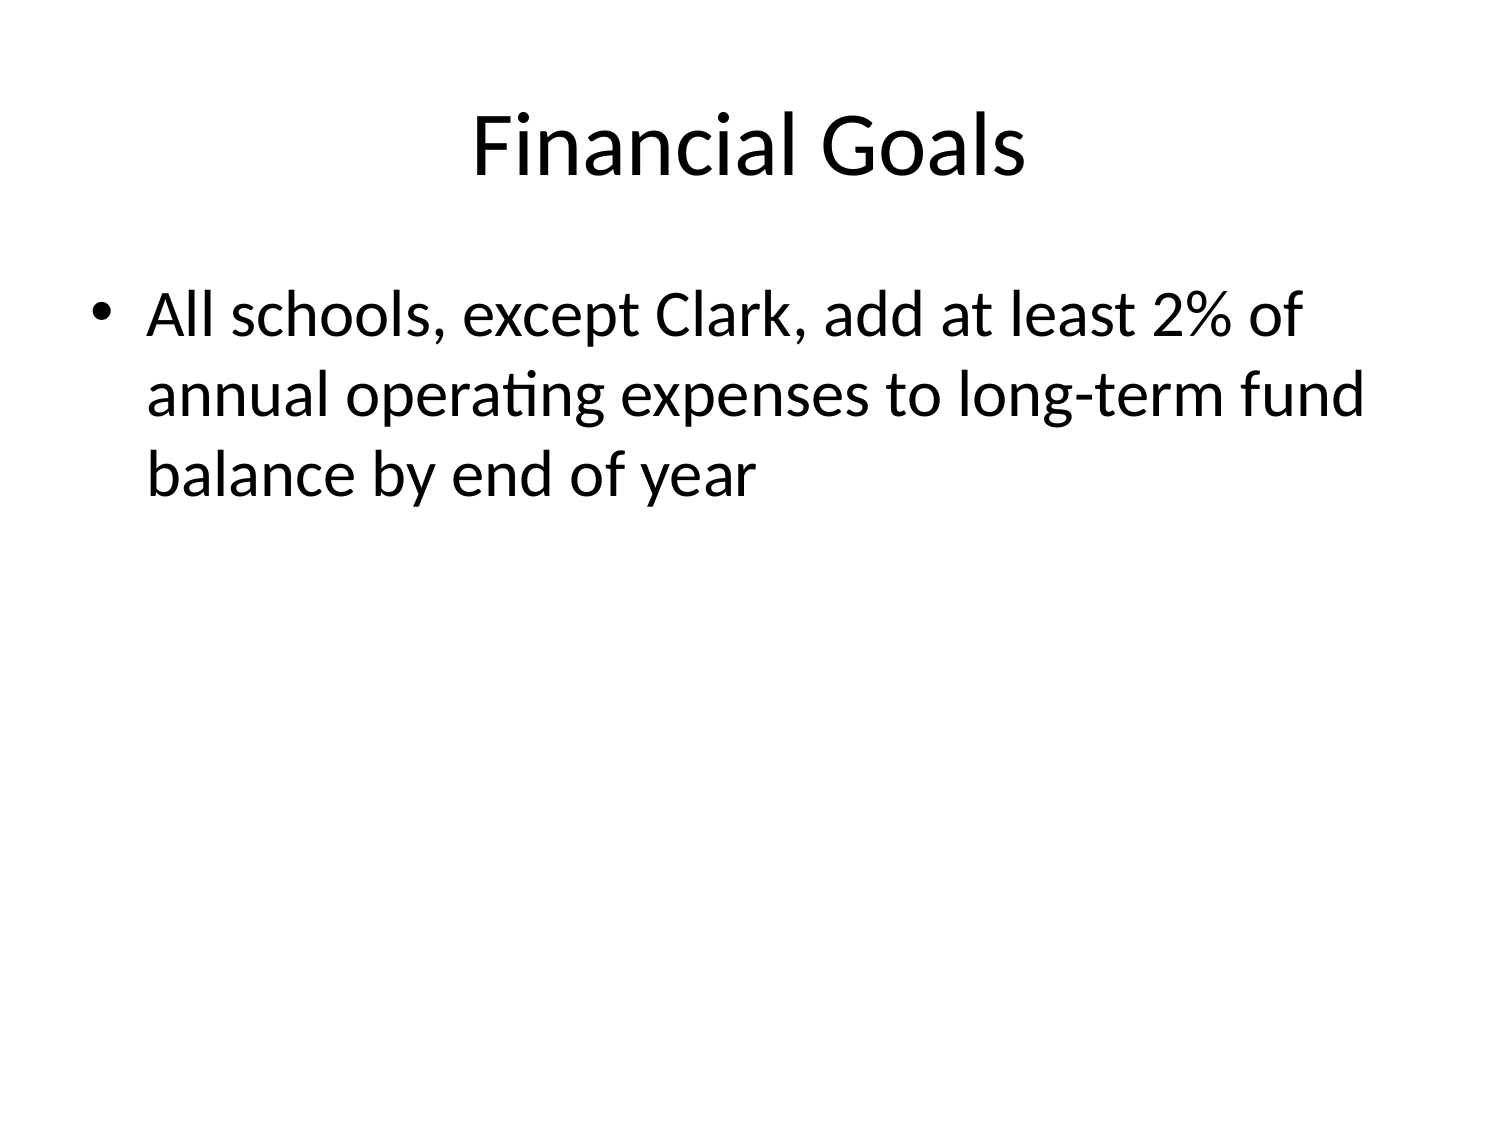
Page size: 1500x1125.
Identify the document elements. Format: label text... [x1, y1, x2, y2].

list All schools, except Clark, add at least 2% of annual operating expenses to long-term fund balance by end of year [74, 262, 1426, 1006]
title Financial Goals [74, 44, 1426, 233]
